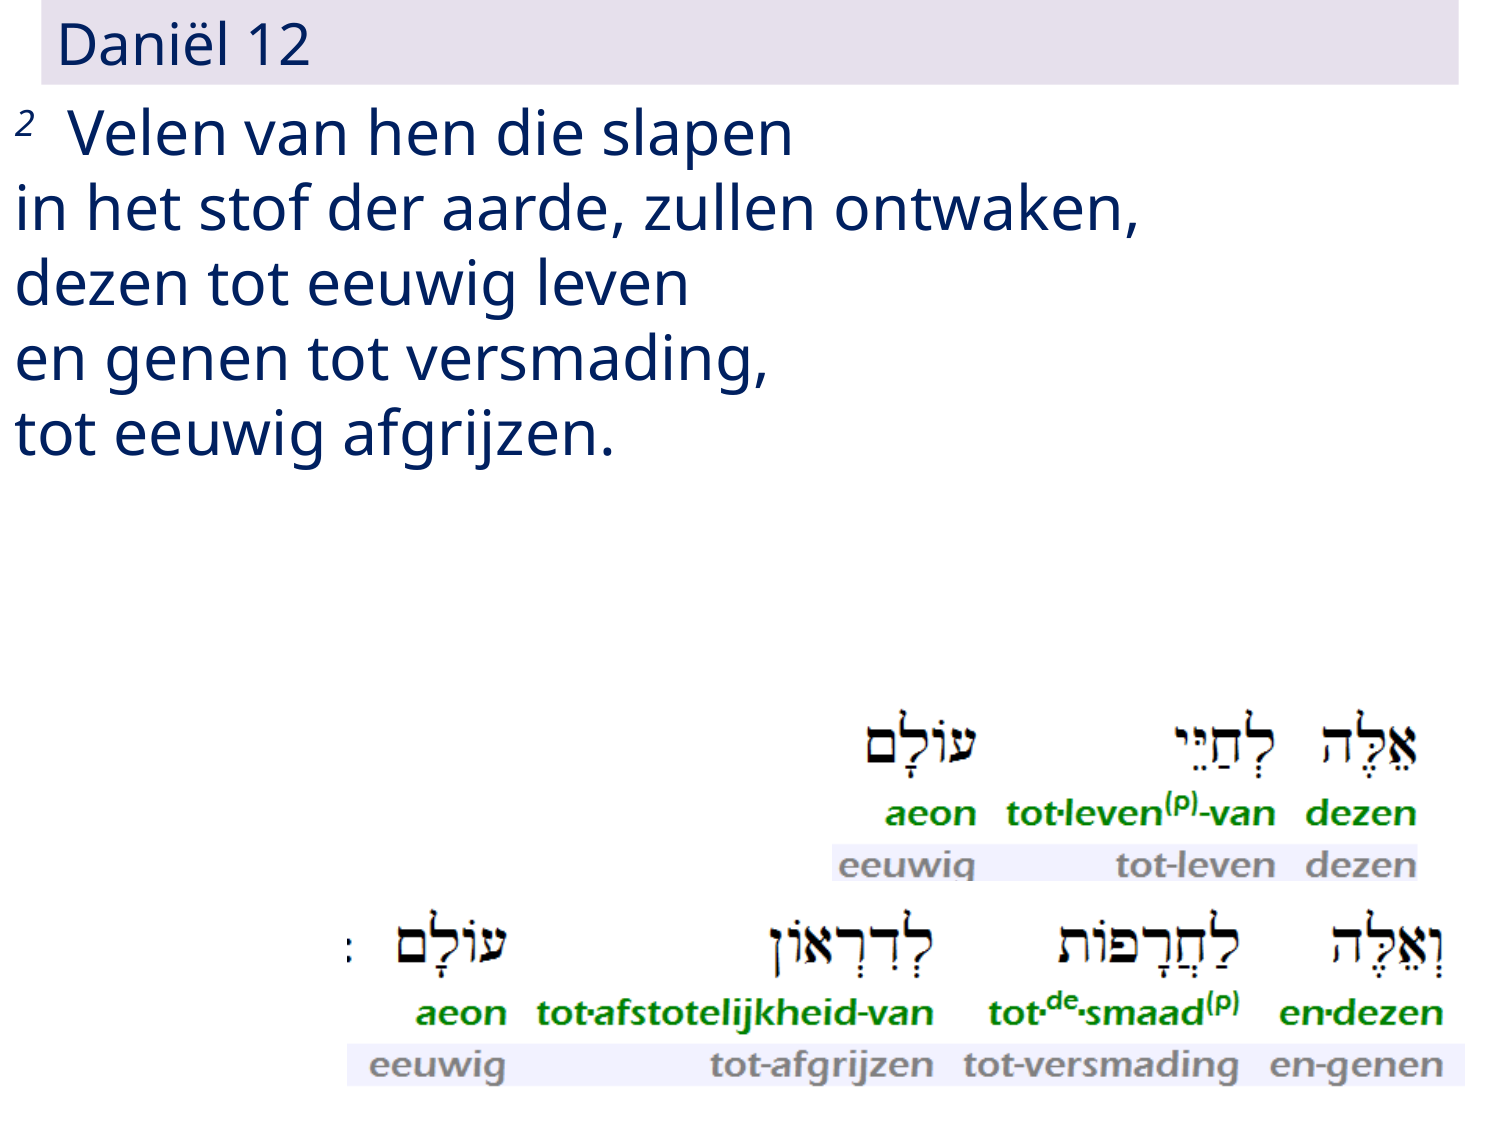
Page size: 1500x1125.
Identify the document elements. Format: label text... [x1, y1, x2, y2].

picture [346, 692, 1465, 1102]
text_box 2 Velen van hen die slapen in het stof der aarde, zullen ontwaken, dezen tot eeuwig leven en genen tot versmading, tot eeuwig afgrijzen. [0, 85, 1500, 476]
text_box Daniël 12 [41, 0, 1459, 85]
